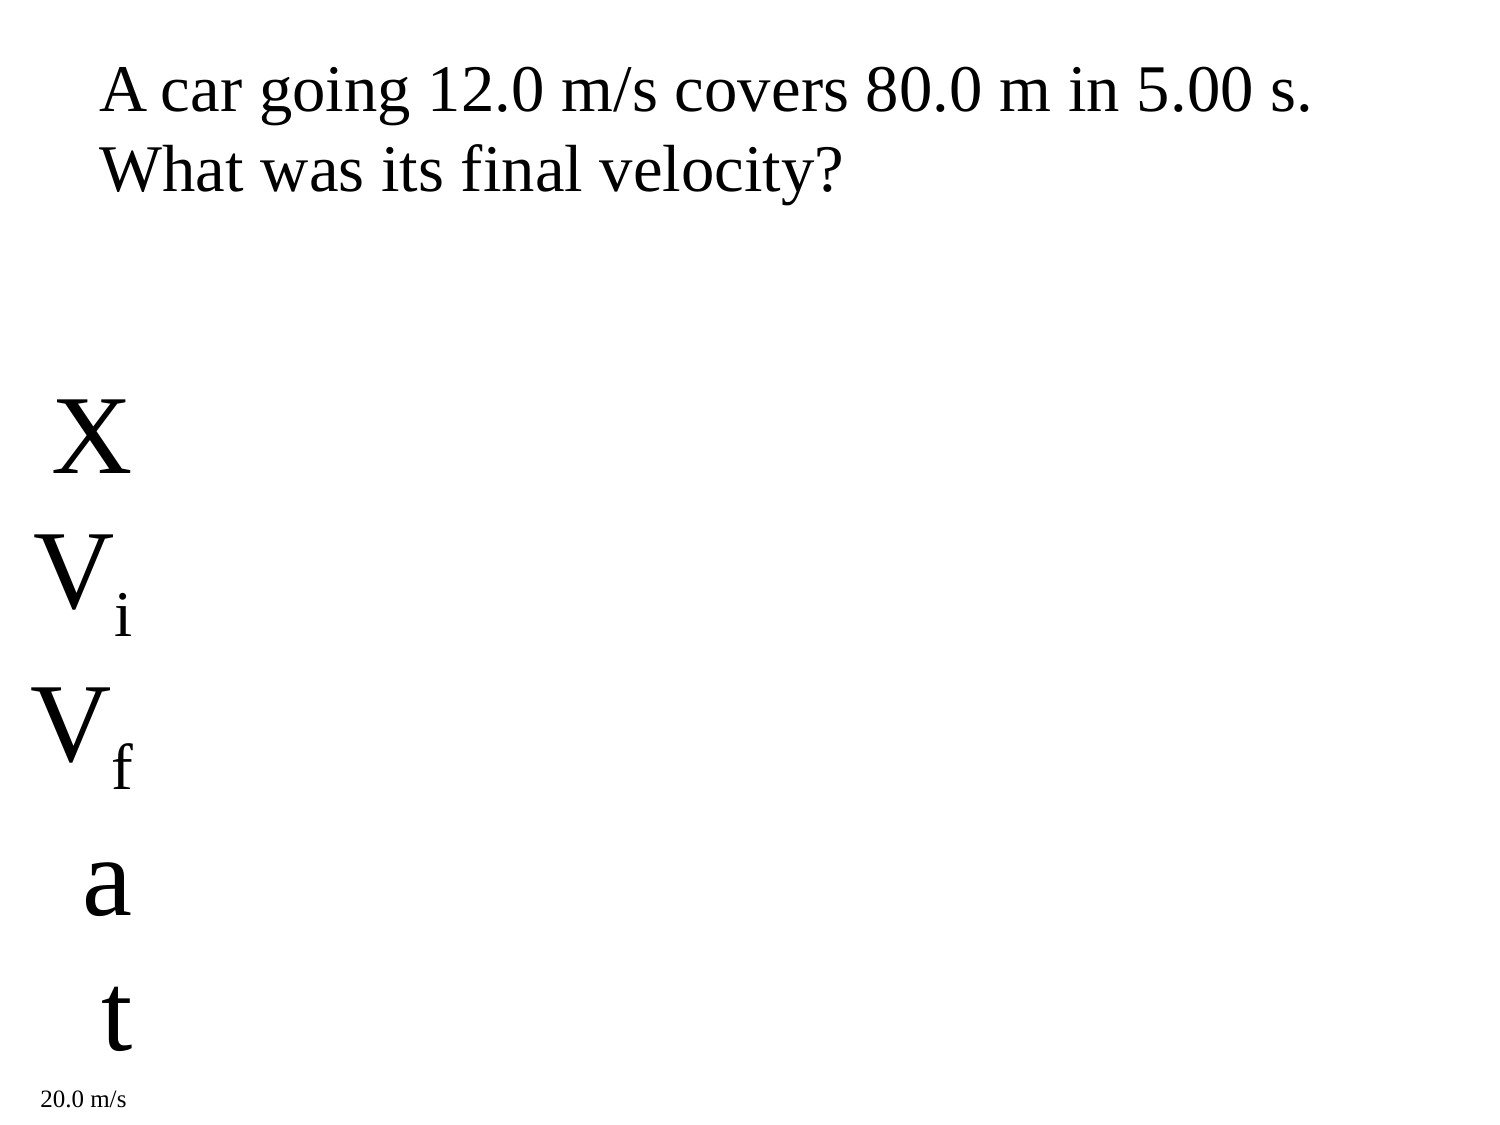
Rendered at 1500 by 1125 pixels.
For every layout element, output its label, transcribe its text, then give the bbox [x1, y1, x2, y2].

text_box A car going 12.0 m/s covers 80.0 m in 5.00 s. What was its final velocity? [84, 37, 1413, 213]
text_box 20.0 m/s [25, 1081, 142, 1120]
text_box X Vi Vf a t [14, 353, 148, 1081]
